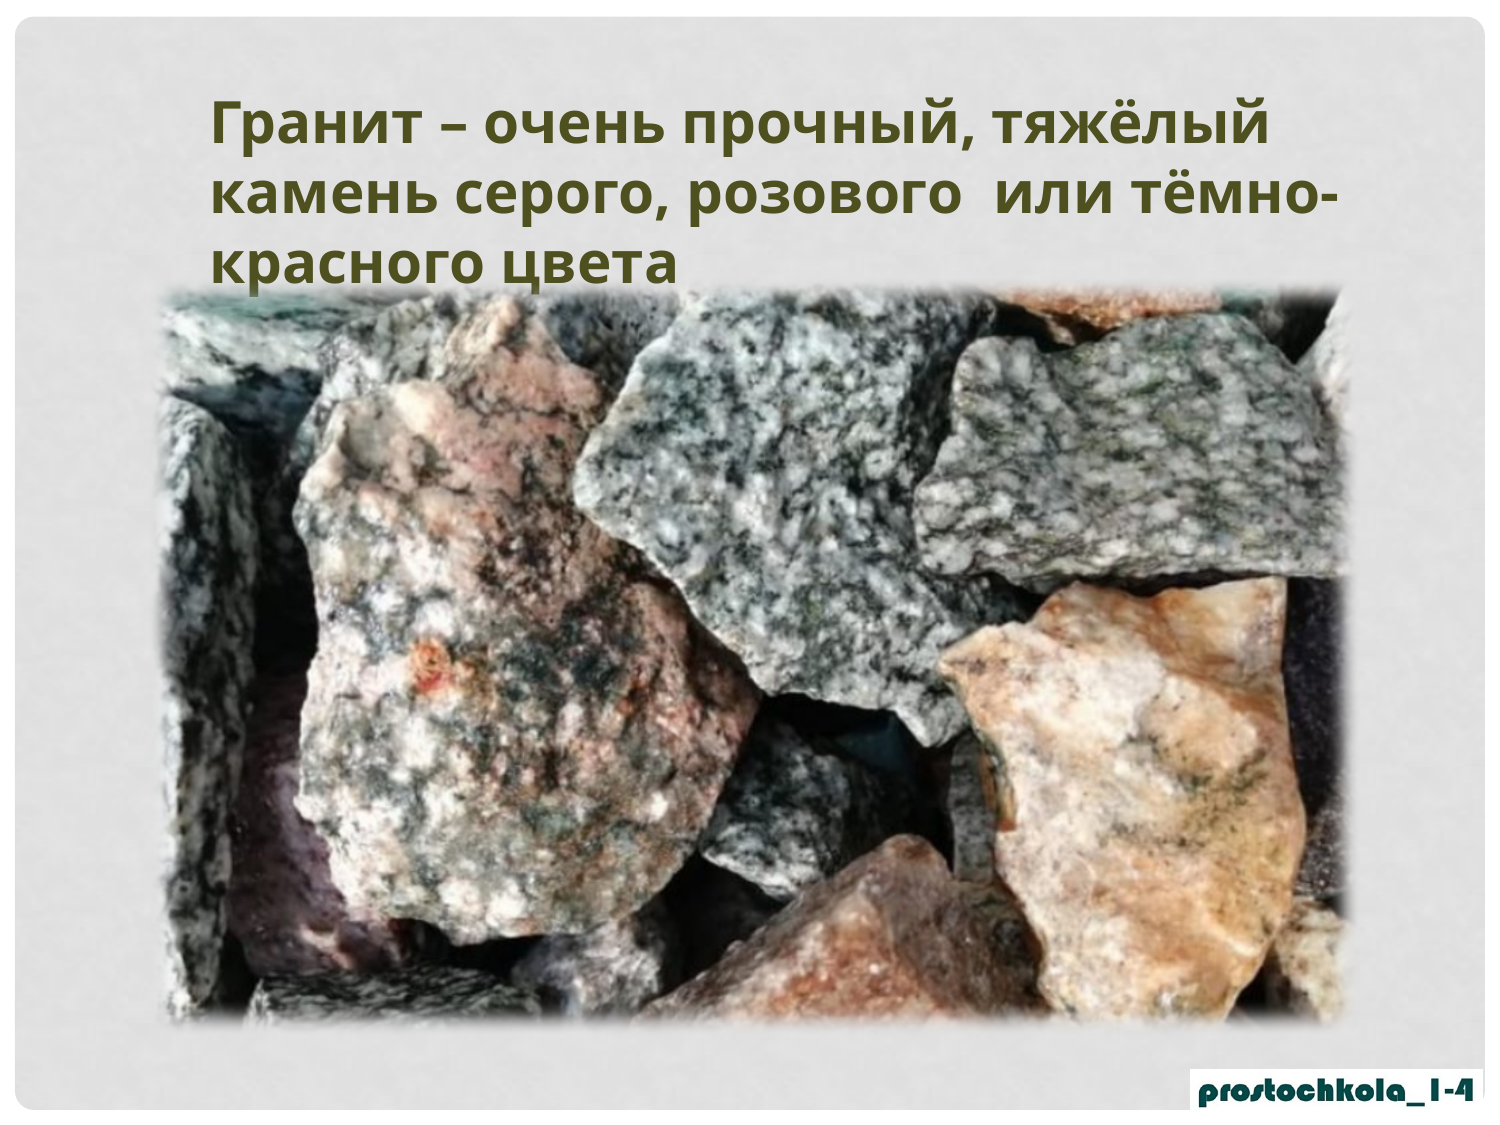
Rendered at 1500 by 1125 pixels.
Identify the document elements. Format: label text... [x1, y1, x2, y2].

picture [149, 278, 1360, 1036]
text_box Гранит – очень прочный, тяжёлый камень серого, розового или тёмно-красного цвета [194, 78, 1376, 303]
picture [1190, 1069, 1483, 1110]
